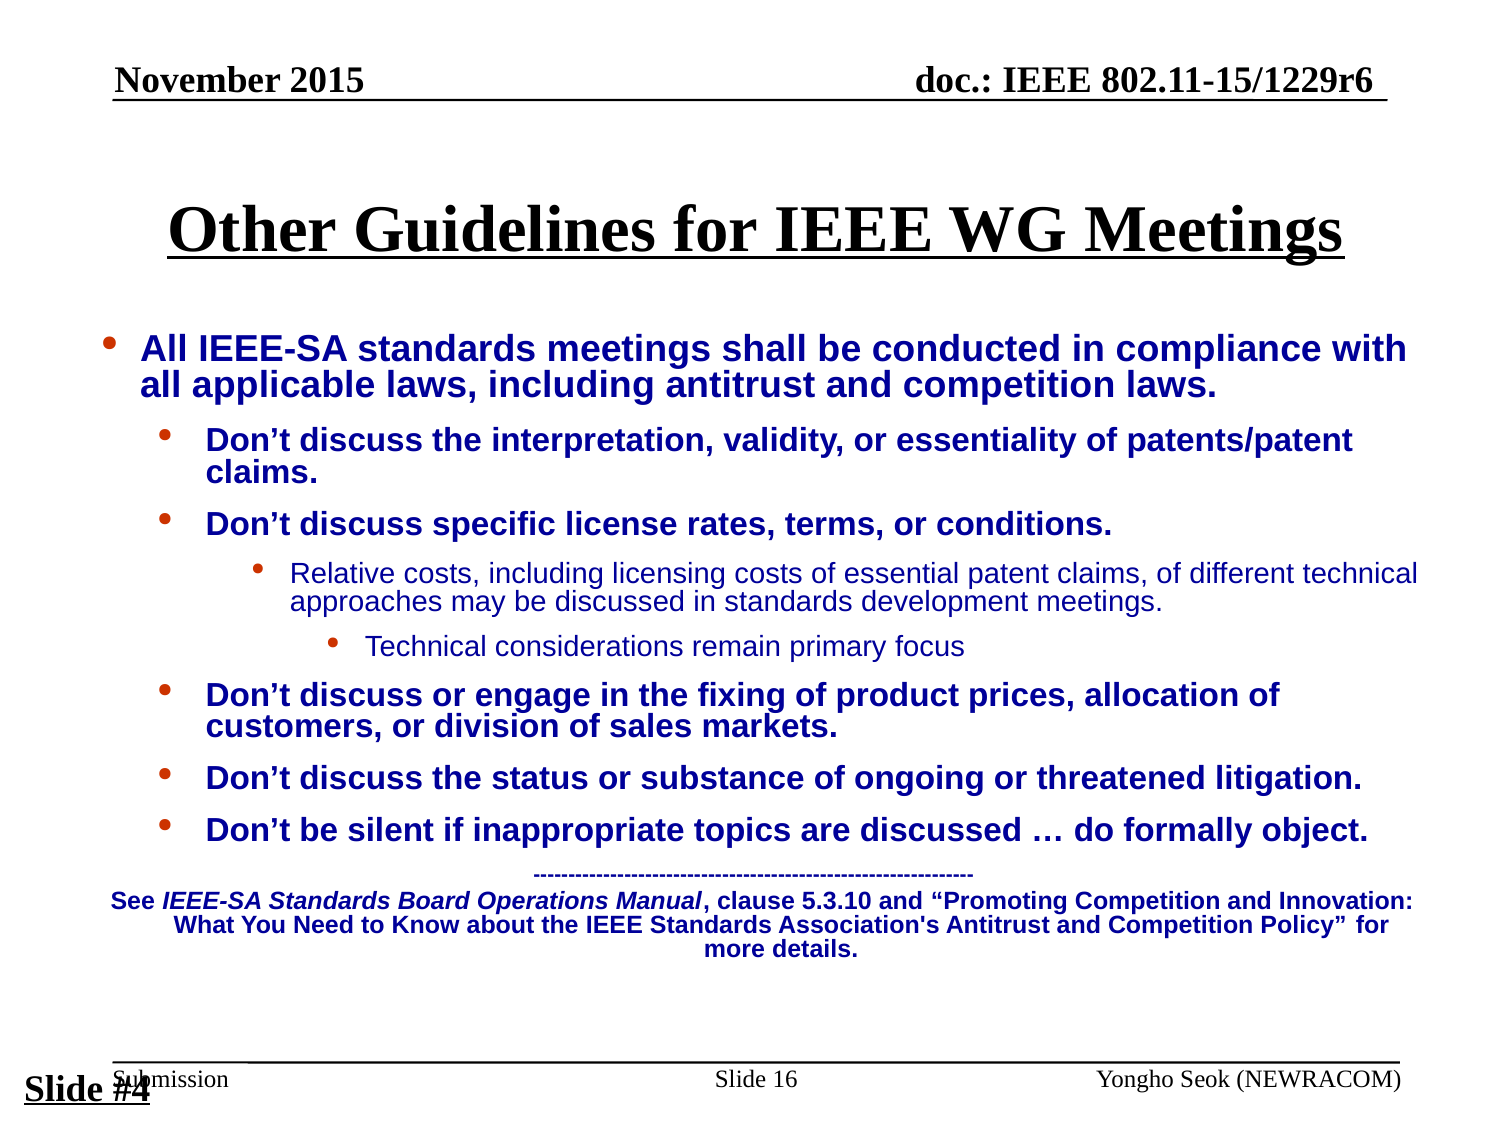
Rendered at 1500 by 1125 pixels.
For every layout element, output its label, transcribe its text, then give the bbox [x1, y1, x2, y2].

footer Yongho Seok (NEWRACOM) [1088, 1061, 1402, 1093]
text_box All IEEE-SA standards meetings shall be conducted in compliance with all applicable laws, including antitrust and competition laws. Don’t discuss the interpretation, validity, or essentiality of patents/patent claims. Don’t discuss specific license rates, terms, or conditions. Relative costs, including licensing costs of essential patent claims, of different technical approaches may be discussed in standards development meetings. Technical considerations remain primary focus Don’t discuss or engage in the fixing of product prices, allocation of customers, or division of sales markets. Don’t discuss the status or substance of ongoing or threatened litigation. Don’t be silent if inappropriate topics are discussed … do formally object. --------------------------------------------------------------- See IEEE-SA Standards Board Operations Manual, clause 5.3.10 and “Promoting Competition and Innovation: What You Need to Know about the IEEE Standards Association's Antitrust and Competition Policy” for more details. [87, 299, 1438, 1038]
slide_number Slide 16 [712, 1061, 800, 1093]
title Other Guidelines for IEEE WG Meetings [62, 174, 1451, 276]
text_box Slide #4 [9, 1056, 166, 1116]
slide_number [114, 54, 368, 101]
text_box [87, 37, 1438, 163]
